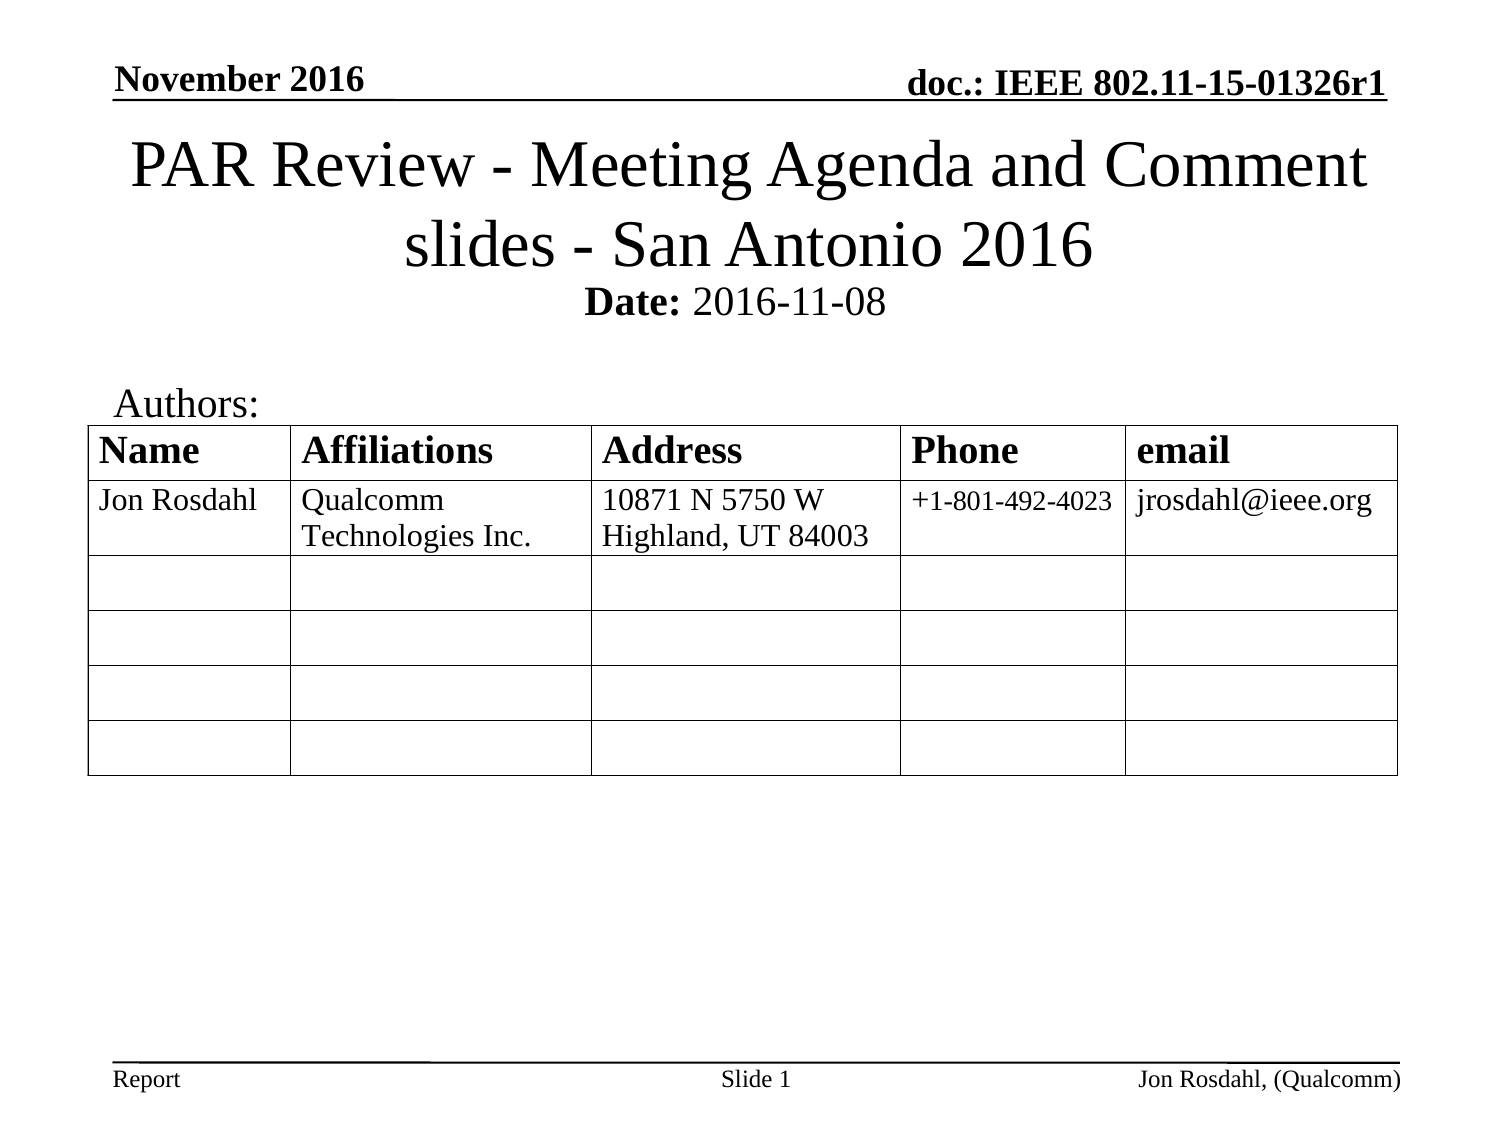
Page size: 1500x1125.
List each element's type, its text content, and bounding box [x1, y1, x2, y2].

slide_number Slide 1 [712, 1061, 800, 1123]
text_box Authors: [97, 368, 336, 423]
list Date: 2016-11-08 [97, 265, 1374, 332]
title PAR Review - Meeting Agenda and Comment slides - San Antonio 2016 [112, 112, 1388, 288]
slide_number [114, 54, 493, 100]
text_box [87, 424, 1401, 823]
footer Jon Rosdahl, (Qualcomm) [902, 1061, 1402, 1093]
